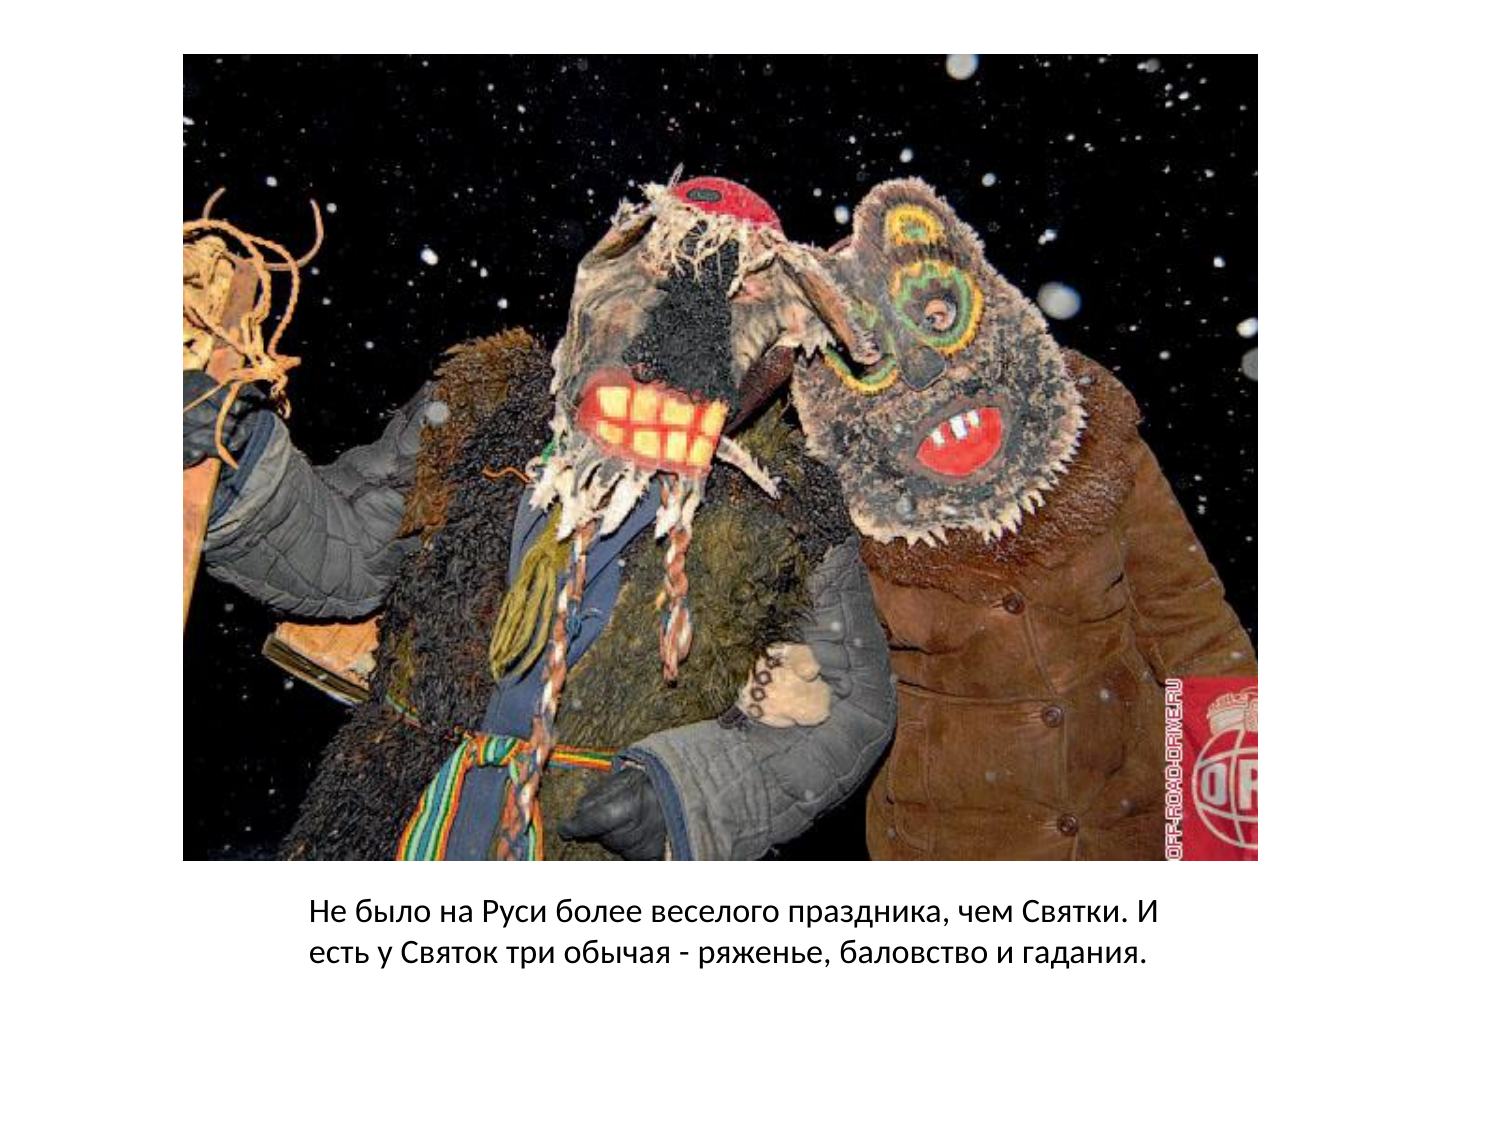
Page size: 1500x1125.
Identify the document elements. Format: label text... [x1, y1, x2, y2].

picture [182, 54, 1259, 861]
list Не было на Руси более веселого праздника, чем Святки. И есть у Святок три обычая - ряженье, баловство и гадания. [294, 880, 1194, 1013]
